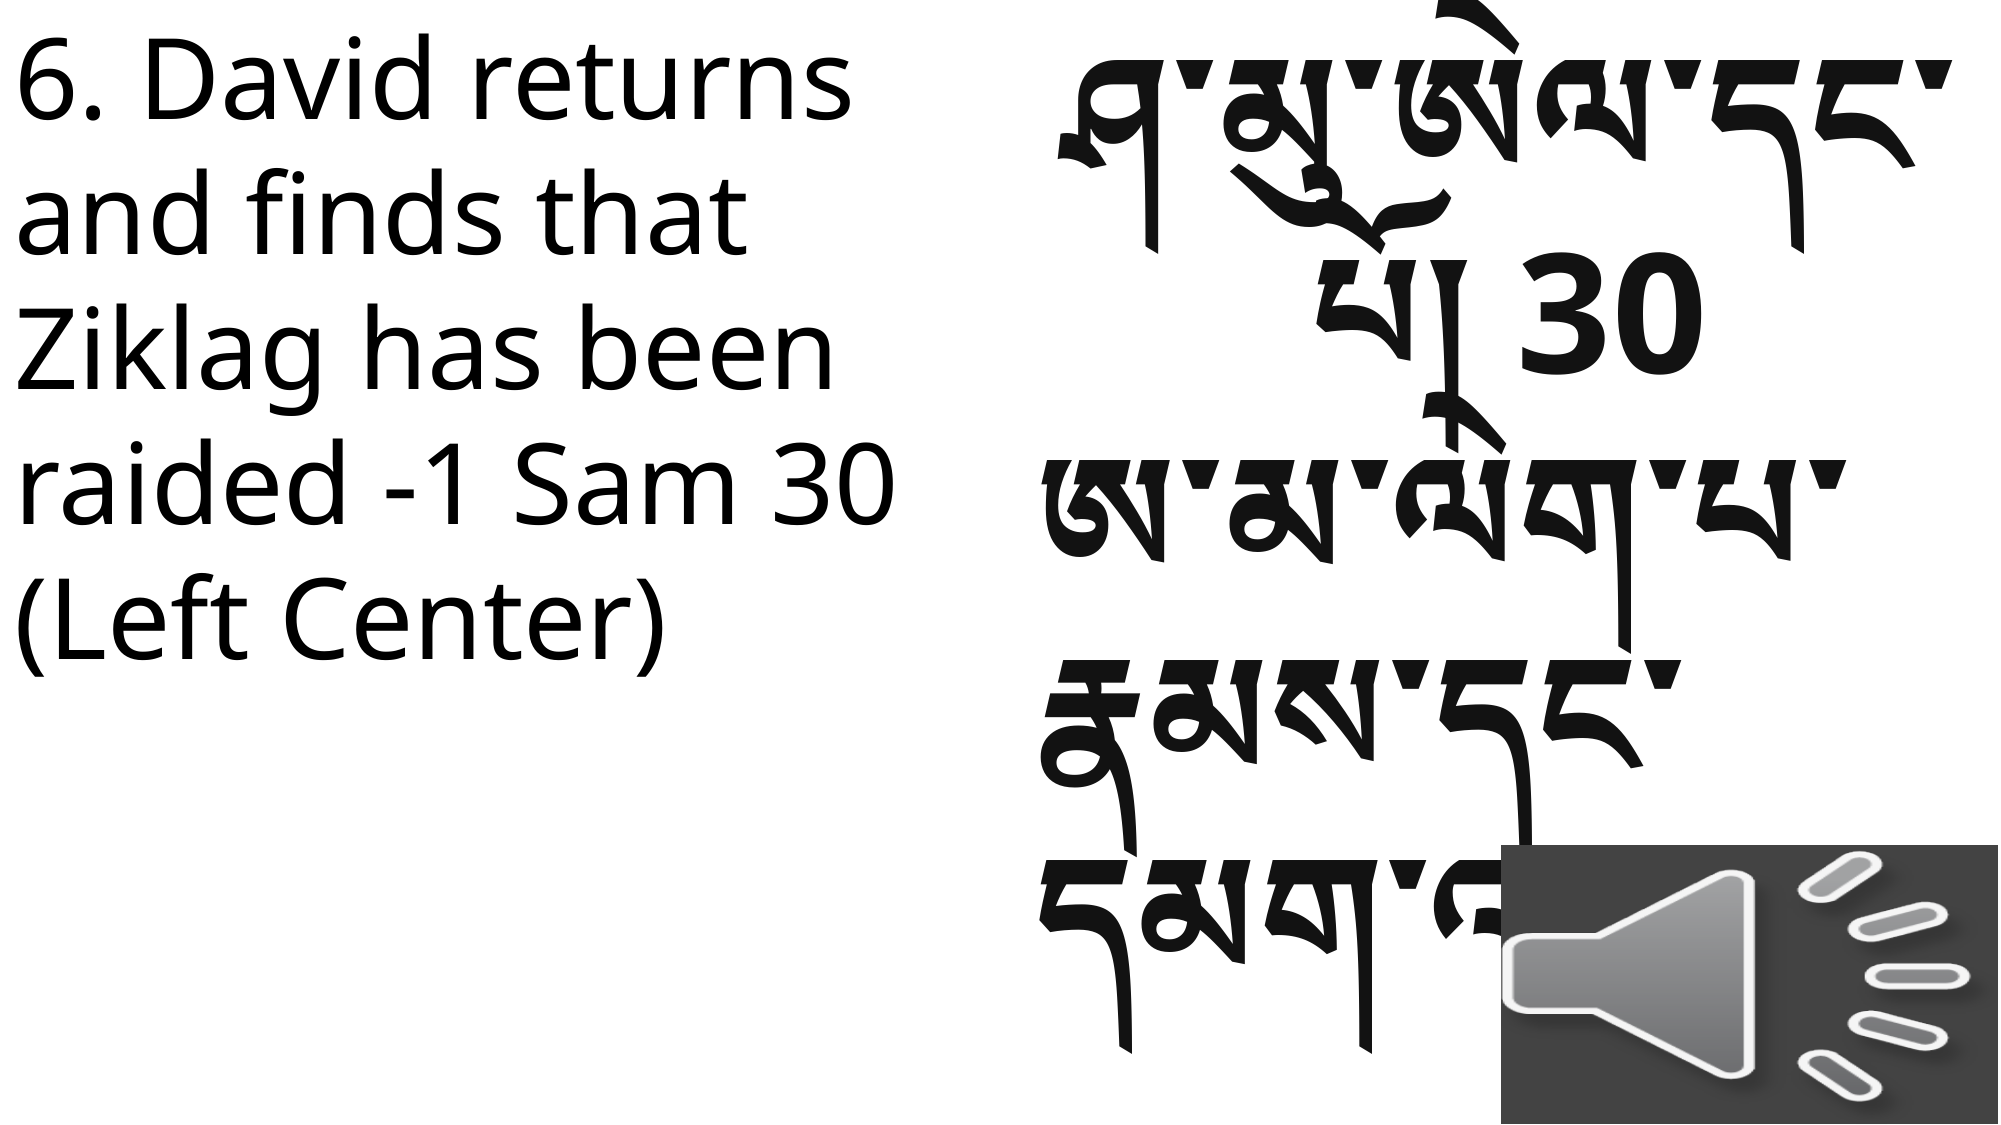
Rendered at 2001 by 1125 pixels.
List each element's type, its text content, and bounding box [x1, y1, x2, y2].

text_box 6. David returns and finds that Ziklag has been raided -1 Sam 30 (Left Center) [0, 0, 981, 1125]
picture [1500, 843, 2000, 1125]
text_box ཤ་མུ་ཨེལ་དང་པོ། 30 ཨ་མ་ལེག་པ་རྣམས་དང་དམག་འཐབ་པ། [1019, 0, 2000, 1125]
